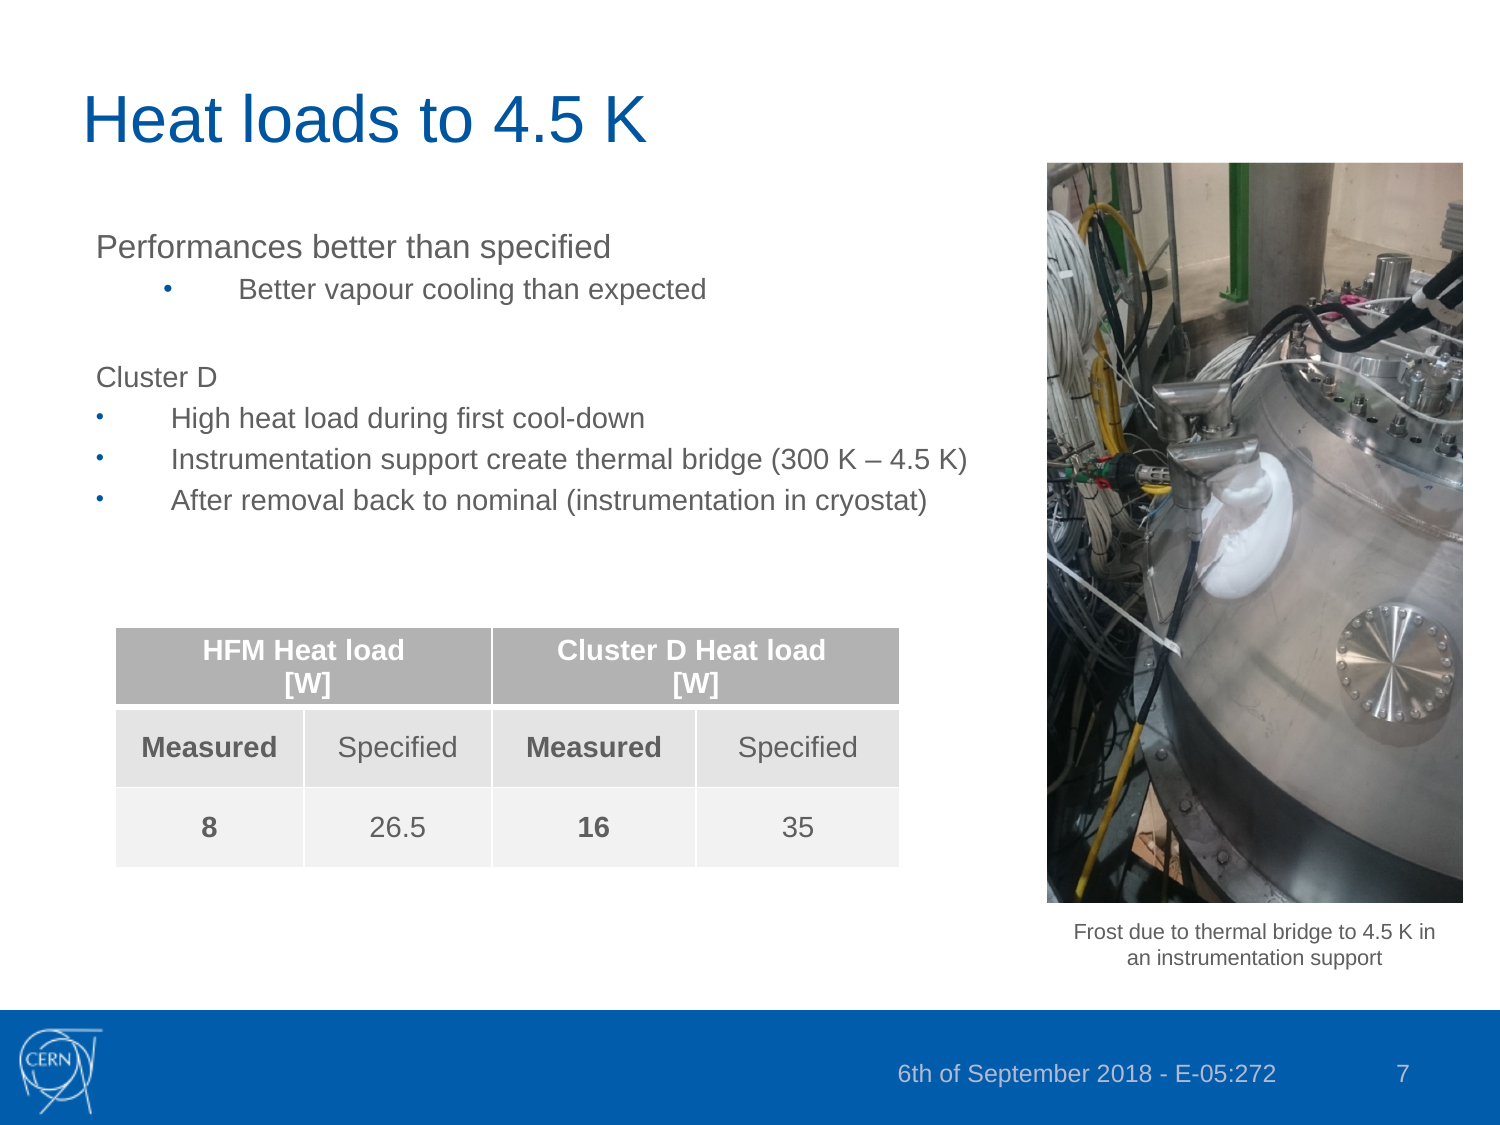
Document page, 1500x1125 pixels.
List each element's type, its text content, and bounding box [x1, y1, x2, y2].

table_header HFM Heat load [W] [116, 628, 491, 704]
slide_number 7 [1342, 1042, 1425, 1103]
table_cell 26.5 [305, 788, 491, 867]
text_box Frost due to thermal bridge to 4.5 K in an instrumentation support [1046, 910, 1463, 978]
picture [1047, 749, 1463, 903]
table_cell 16 [493, 788, 695, 867]
table_cell Specified [697, 710, 899, 787]
table_cell Measured [116, 710, 303, 787]
picture [884, 324, 1500, 741]
footer 6th of September 2018 - E-05:272 [850, 1042, 1326, 1103]
table_cell 8 [116, 788, 303, 867]
table_cell Specified [305, 710, 491, 787]
picture [1047, 163, 1463, 317]
list Performances better than specified Better vapour cooling than expected Cluster D High heat load during first cool-down Instrumentation support create thermal bridge (300 K – 4.5 K) After removal back to nominal (instrumentation in cryostat) [75, 217, 1032, 984]
table_cell 35 [697, 788, 899, 867]
title Heat loads to 4.5 K [75, 38, 1425, 193]
table_header Cluster D Heat load [W] [493, 628, 876, 704]
table_cell Measured [493, 710, 695, 787]
